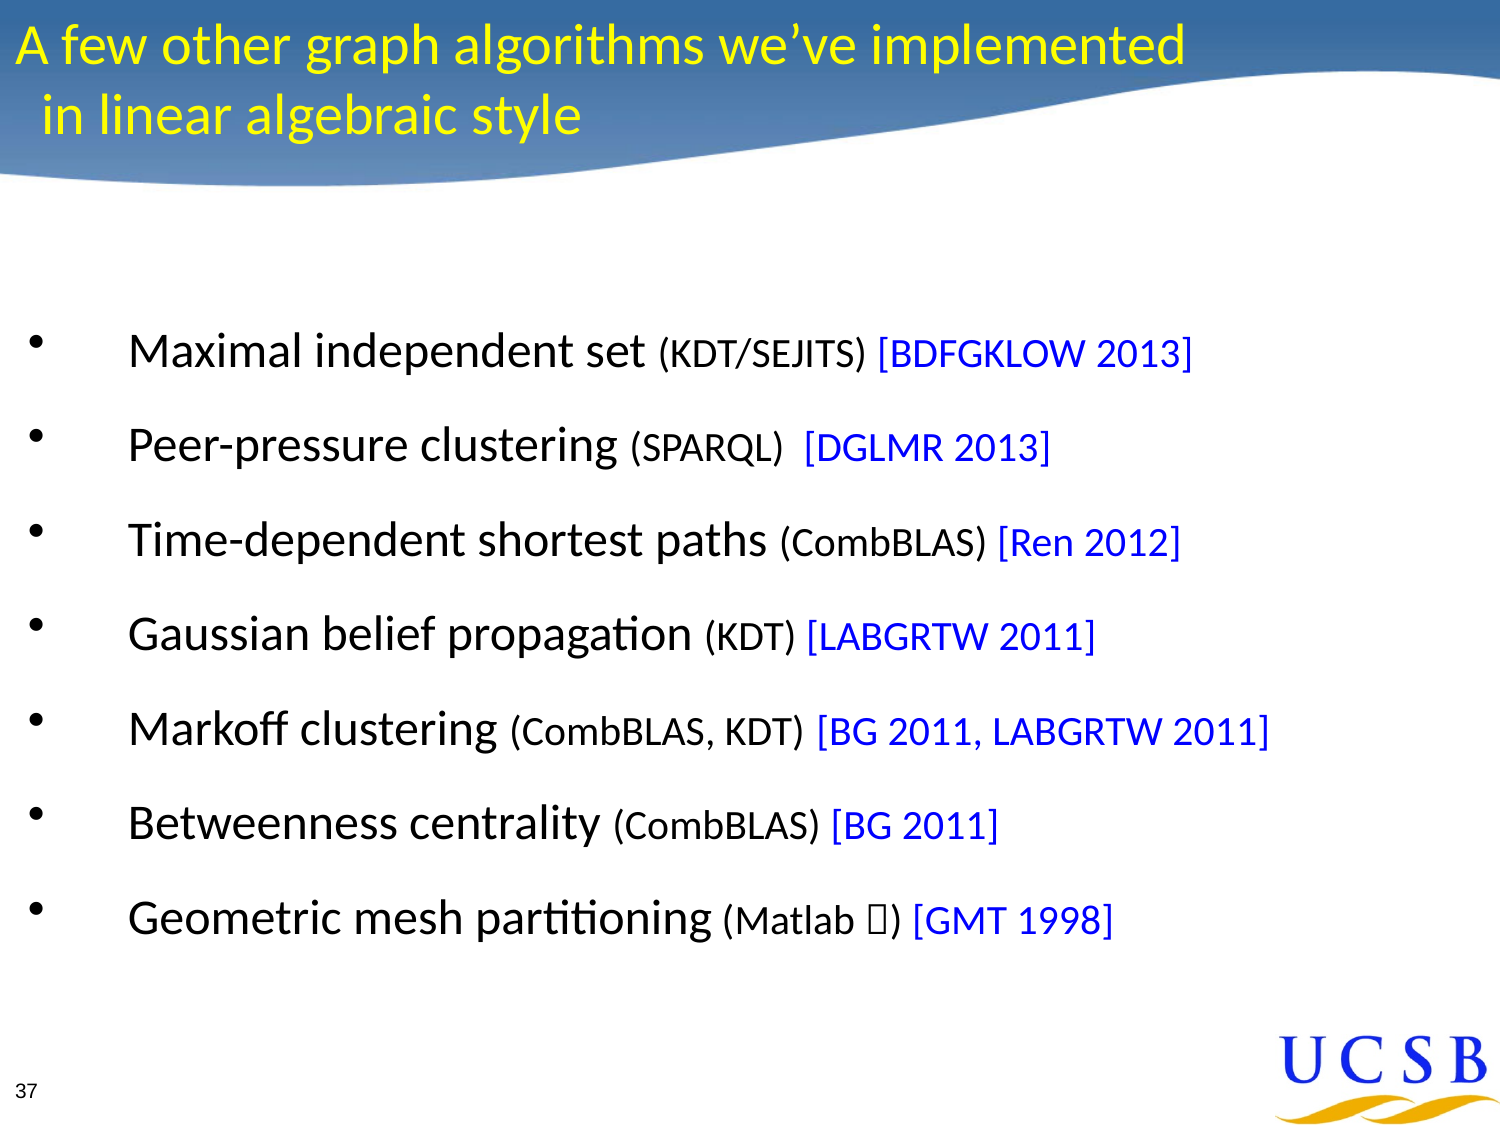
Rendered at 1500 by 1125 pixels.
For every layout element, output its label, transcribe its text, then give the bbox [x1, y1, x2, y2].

picture [1275, 1034, 1500, 1125]
title A few other graph algorithms we’ve implemented in linear algebraic style [0, 0, 1463, 152]
list Maximal independent set (KDT/SEJITS) [BDFGKLOW 2013] Peer-pressure clustering (SPARQL) [DGLMR 2013] Time-dependent shortest paths (CombBLAS) [Ren 2012] Gaussian belief propagation (KDT) [LABGRTW 2011] Markoff clustering (CombBLAS, KDT) [BG 2011, LABGRTW 2011] Betweenness centrality (CombBLAS) [BG 2011] Geometric mesh partitioning (Matlab ) [GMT 1998] [12, 215, 1478, 1092]
picture [0, 0, 1500, 213]
